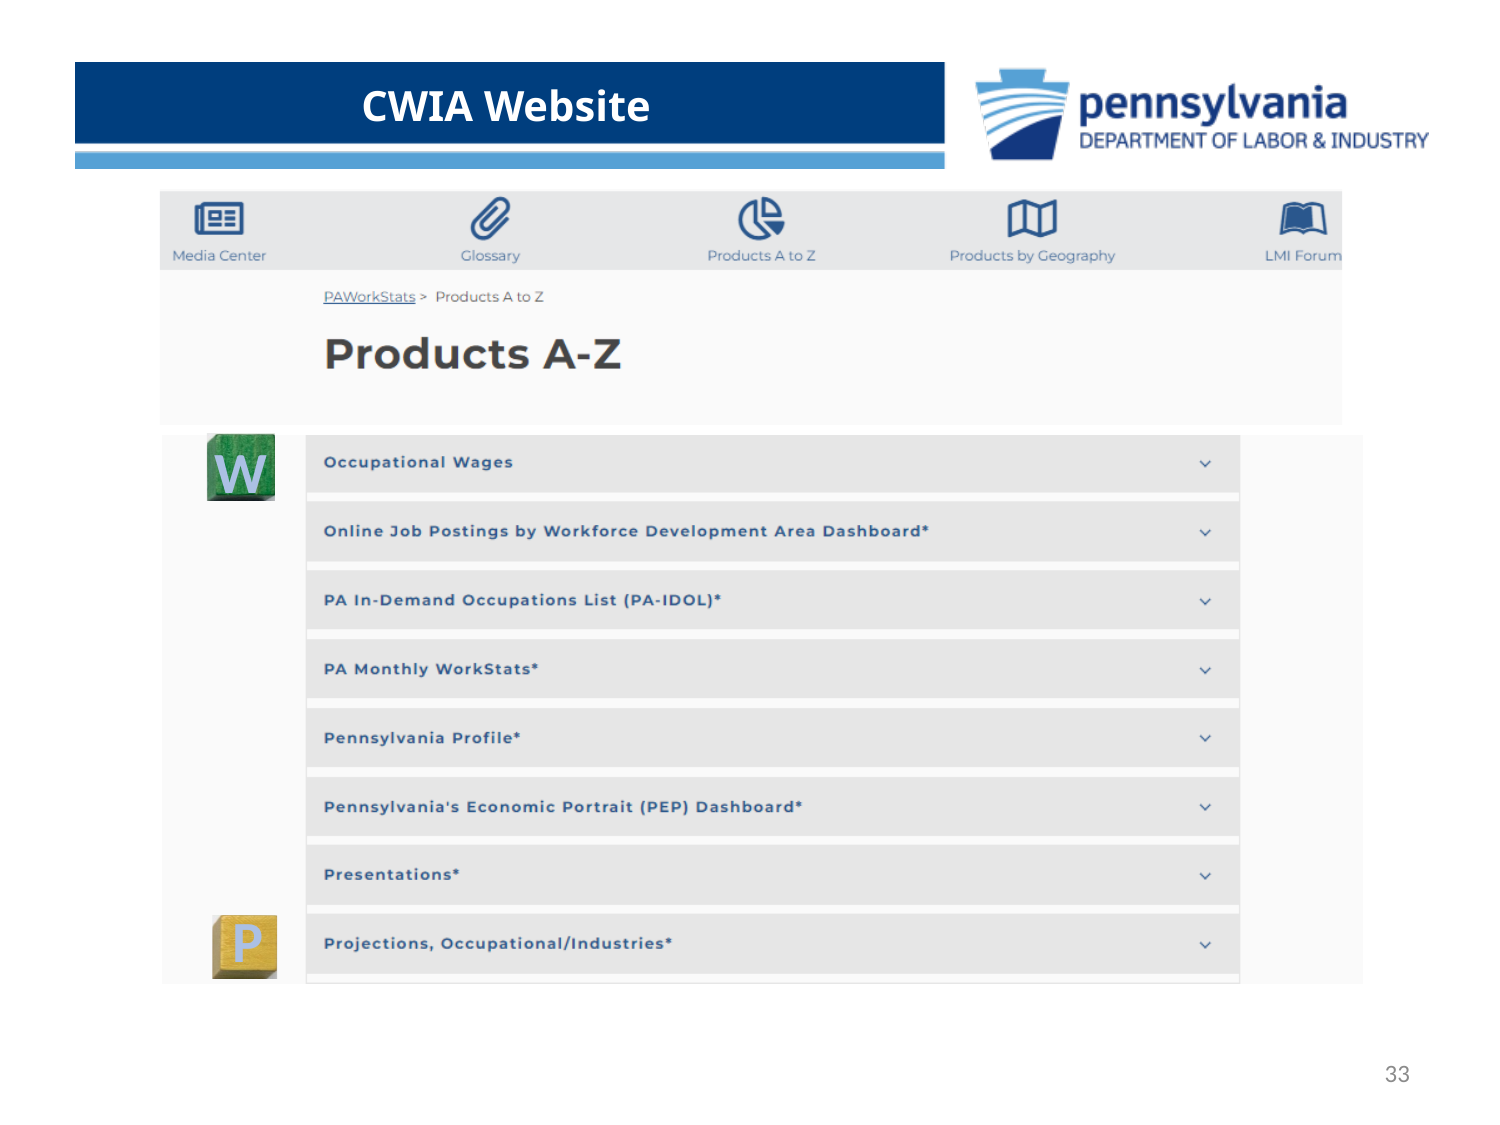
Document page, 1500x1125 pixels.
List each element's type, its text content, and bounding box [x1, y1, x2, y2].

picture [74, 62, 1430, 170]
picture [159, 189, 1343, 426]
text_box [206, 422, 276, 513]
picture [162, 435, 1363, 984]
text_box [212, 896, 278, 996]
slide_number 33 [1074, 1042, 1425, 1103]
